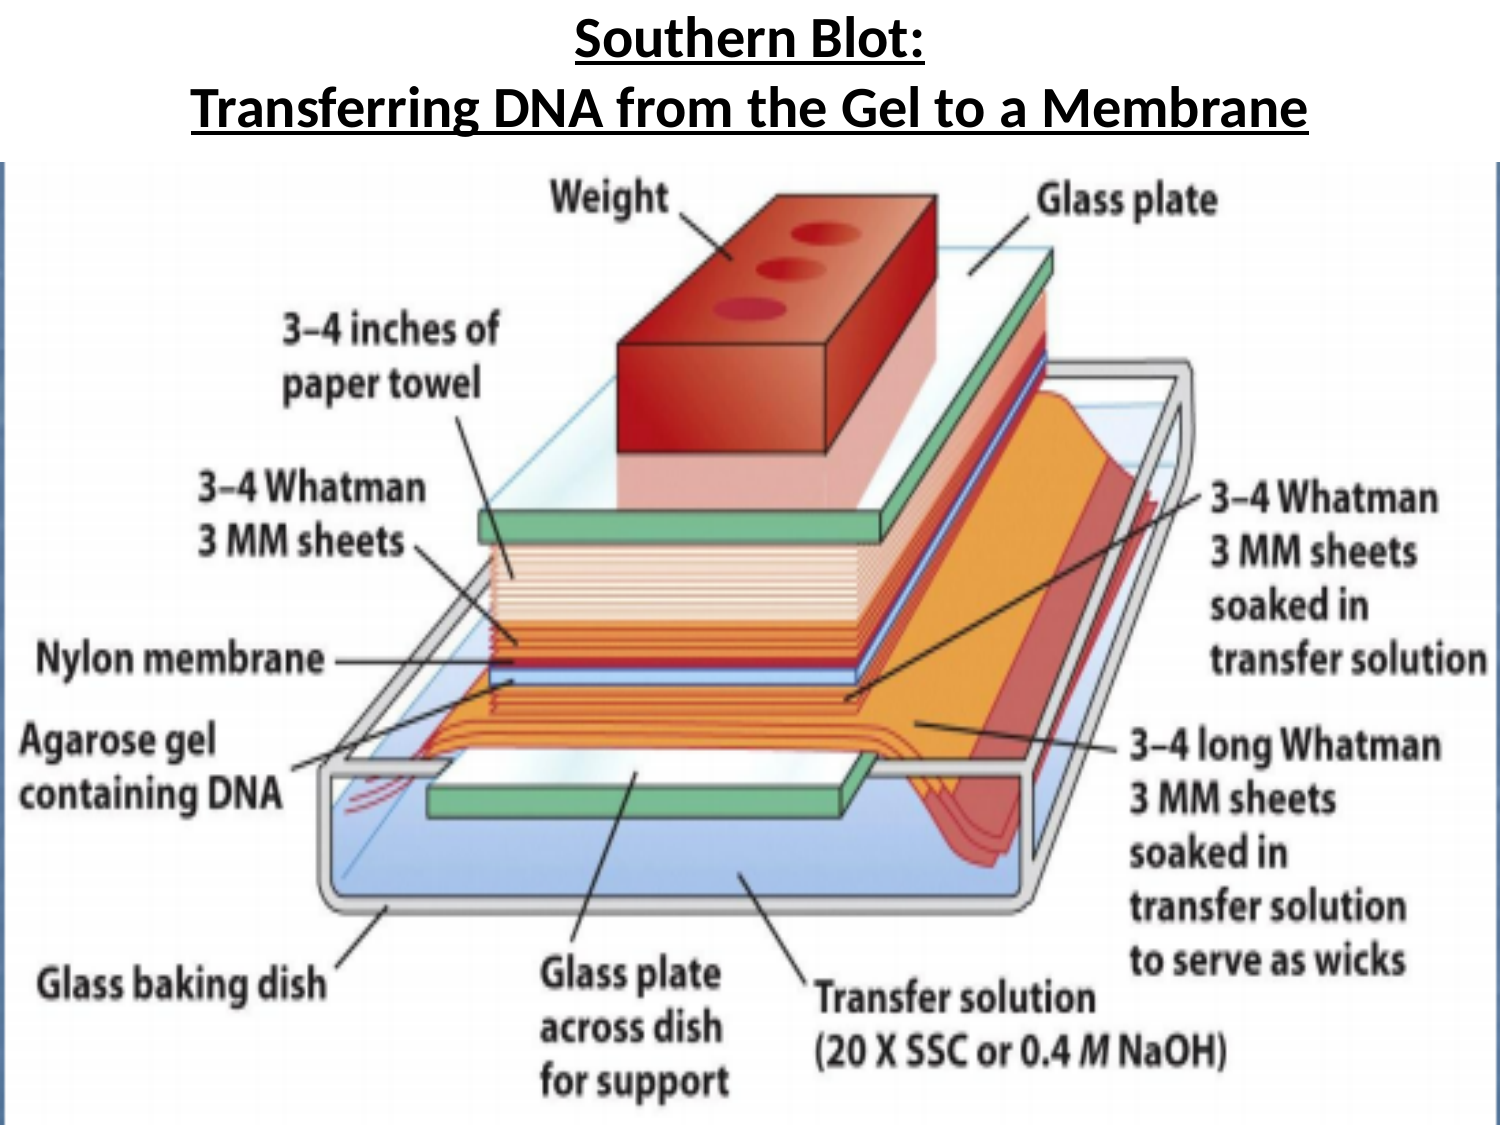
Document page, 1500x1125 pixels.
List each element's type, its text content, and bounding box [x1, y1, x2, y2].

title Southern Blot: Transferring DNA from the Gel to a Membrane [75, 0, 1425, 160]
picture [0, 162, 1500, 1125]
